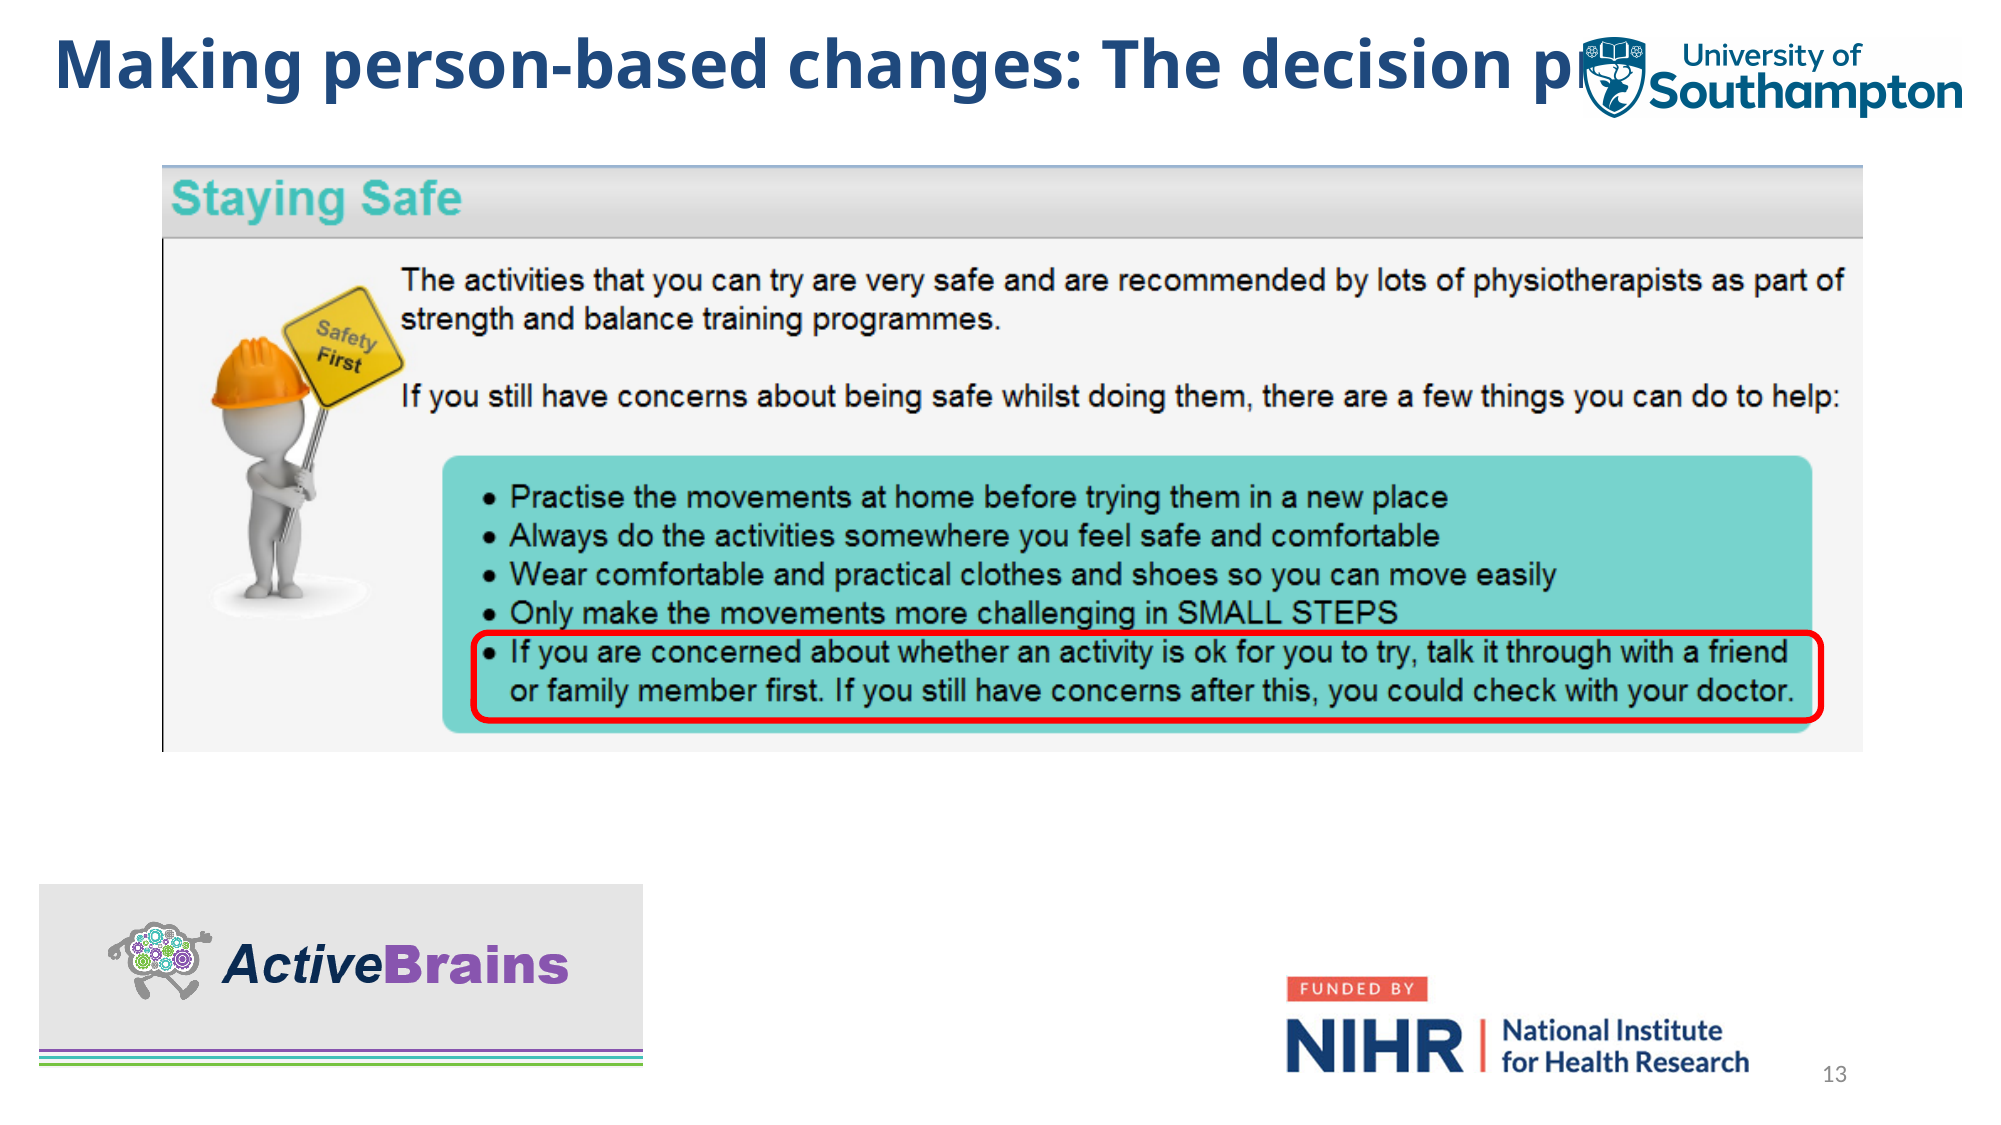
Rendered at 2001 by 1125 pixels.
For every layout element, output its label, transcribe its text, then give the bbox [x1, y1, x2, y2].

text_box Making person-based changes: The decision process [39, 14, 1986, 159]
picture [1623, 43, 1628, 58]
picture [39, 884, 643, 1068]
picture [1583, 37, 1601, 43]
picture [1617, 65, 1628, 79]
picture [1600, 45, 1605, 58]
picture [1286, 975, 1749, 1073]
picture [1616, 67, 1641, 105]
slide_number 13 [1412, 1042, 1863, 1103]
picture [162, 165, 1863, 752]
picture [1583, 37, 1962, 119]
picture [1587, 70, 1609, 105]
picture [1595, 65, 1615, 79]
